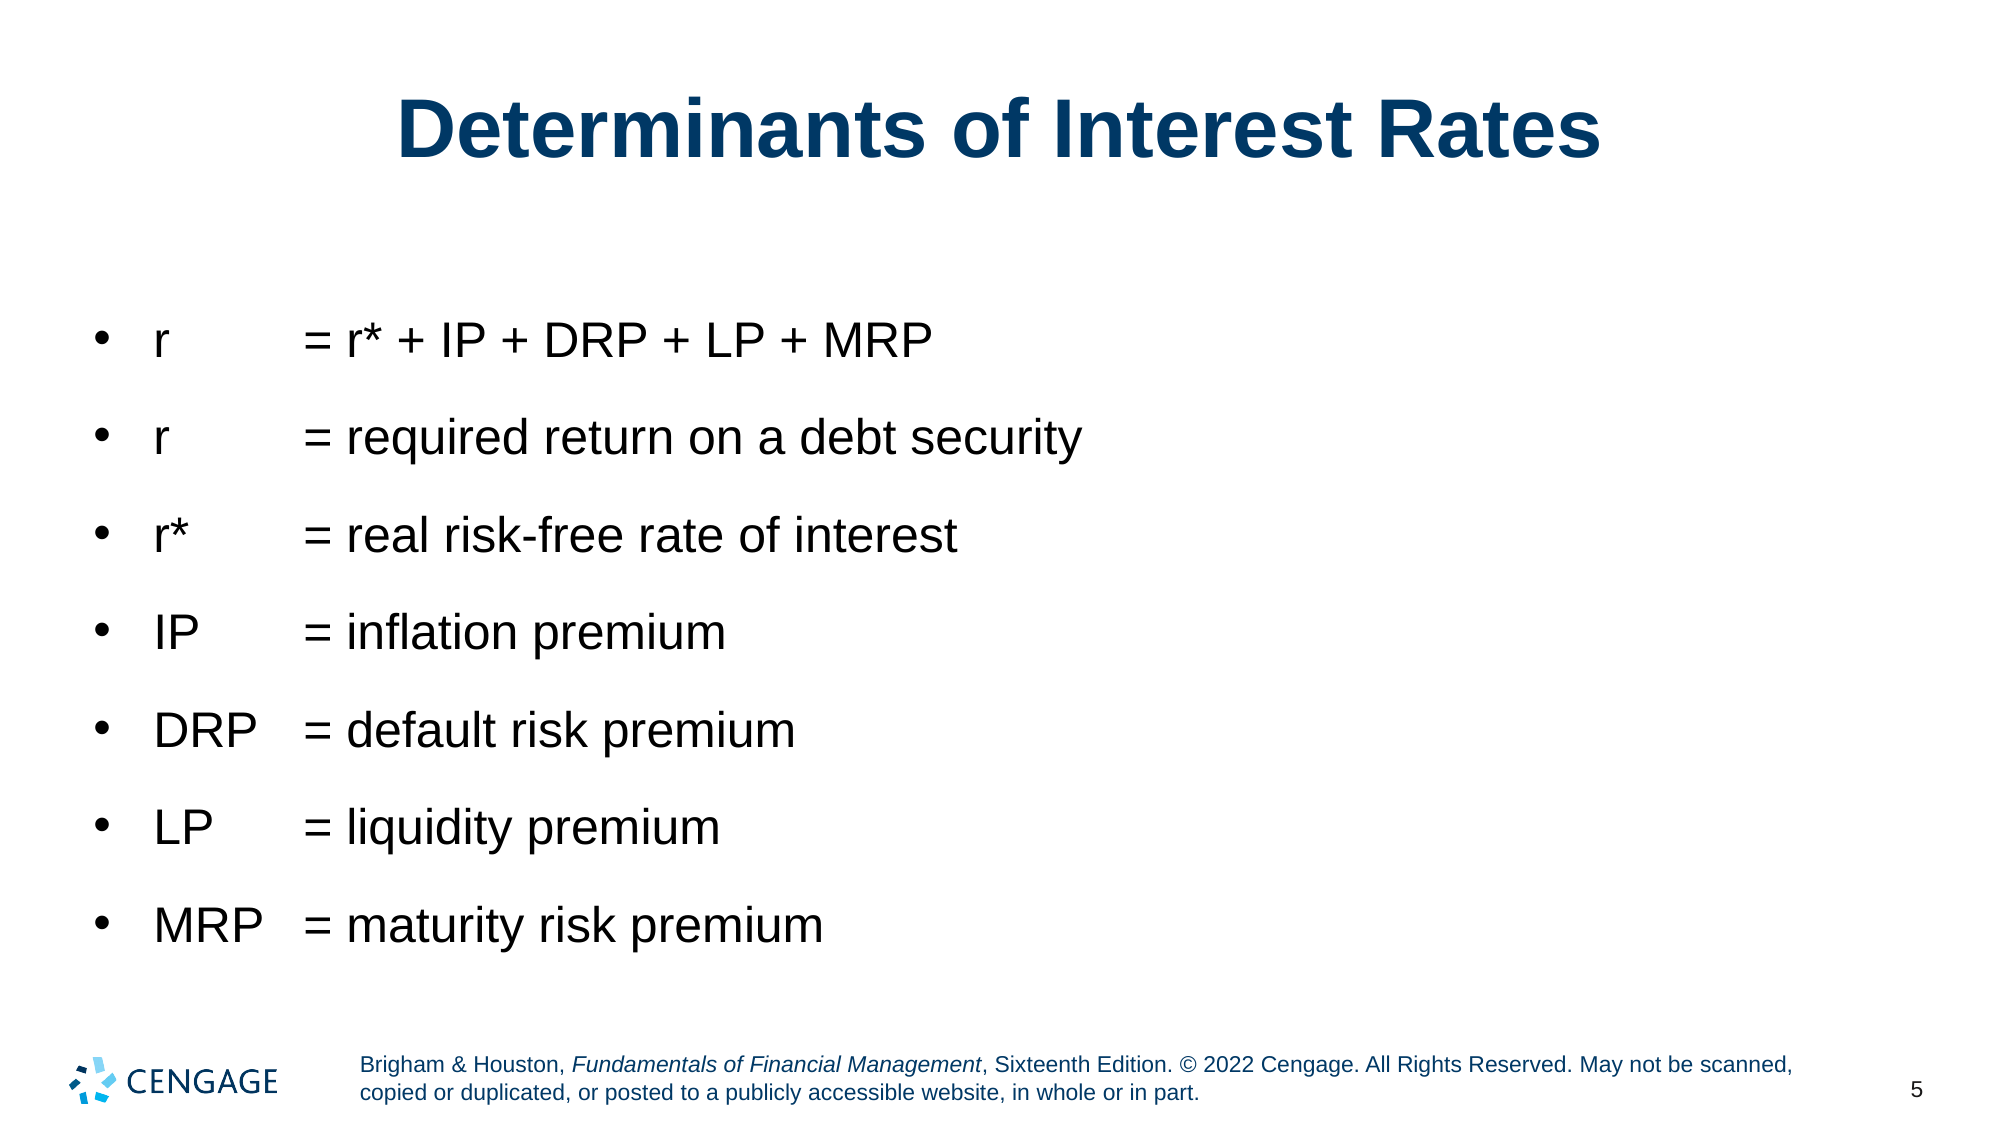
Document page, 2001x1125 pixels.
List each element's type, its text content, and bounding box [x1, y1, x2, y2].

list r = r* + IP + DRP + LP + MRP r = required return on a debt security r* = real risk-free rate of interest IP = inflation premium DRP = default risk premium LP = liquidity premium MRP = maturity risk premium [78, 299, 1923, 1014]
title Determinants of Interest Rates [78, 77, 1923, 278]
picture [69, 1057, 277, 1104]
